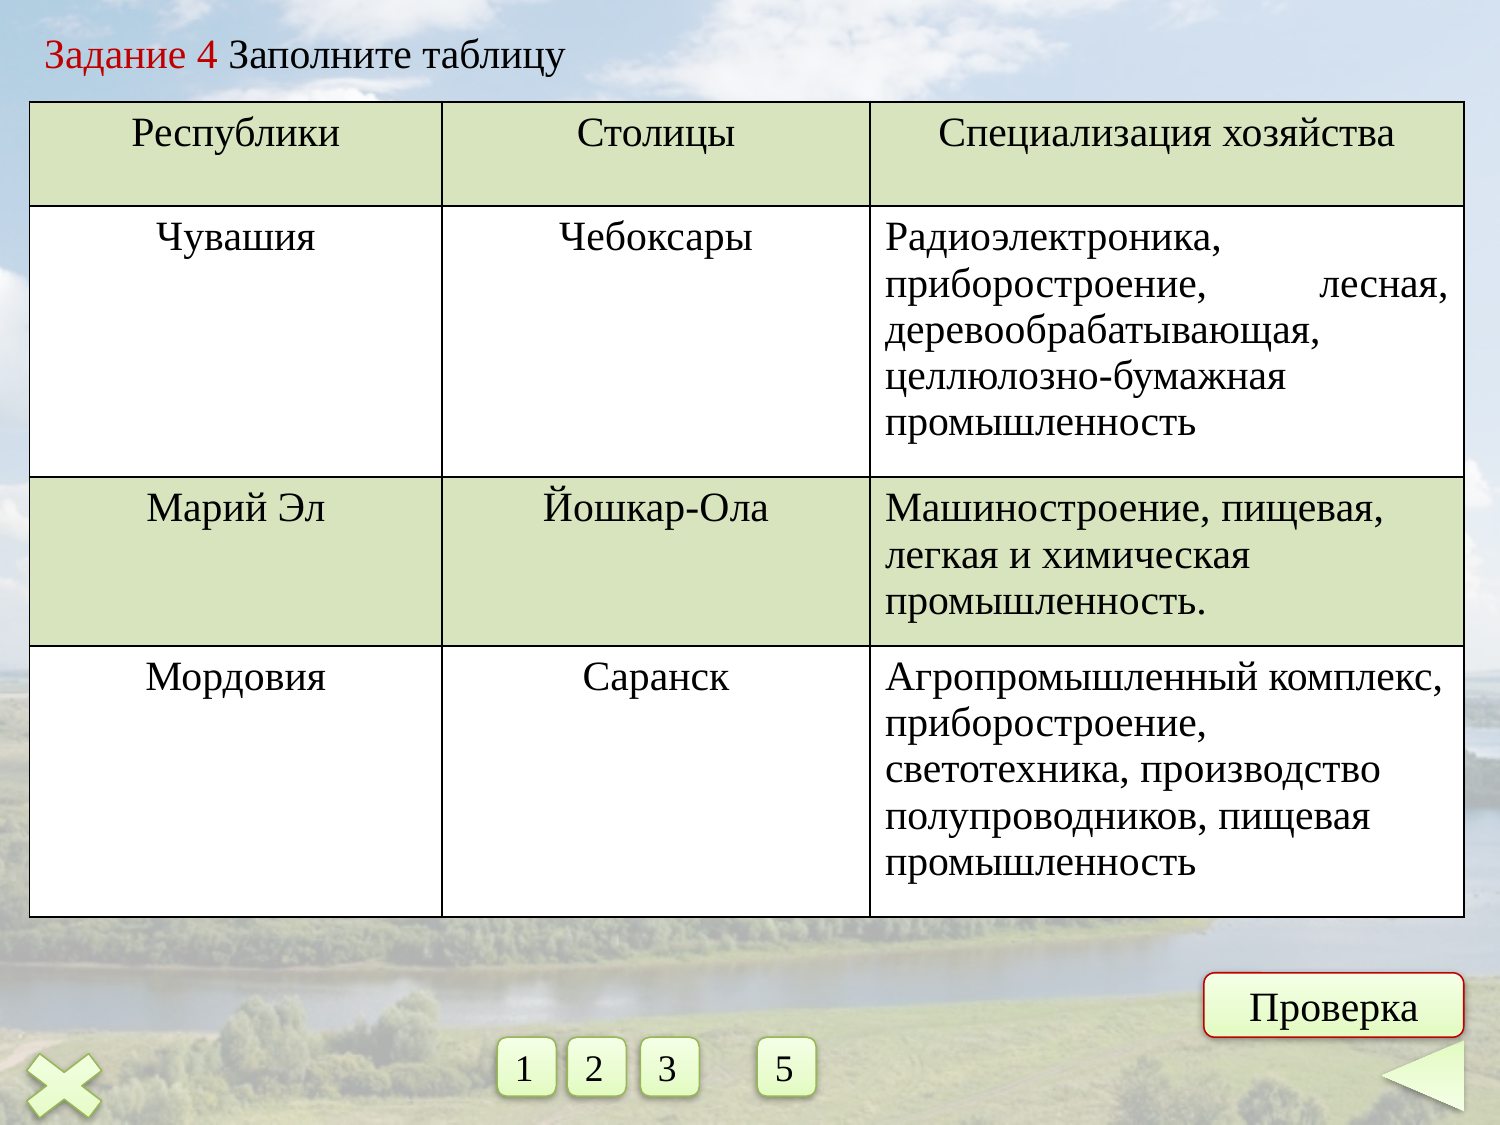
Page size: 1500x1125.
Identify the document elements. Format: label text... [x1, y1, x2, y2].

table_header Столицы [443, 103, 869, 205]
text_box 5 [756, 1036, 811, 1098]
text_box 1 [0, 0, 1500, 1125]
table_cell Мордовия [30, 647, 441, 916]
text_box Проверка [1203, 971, 1465, 1038]
table_cell Чувашия [30, 207, 441, 476]
table_header Специализация хозяйства [871, 103, 1463, 205]
text_box [496, 1040, 557, 1097]
text_box Задание 4 Заполните таблицу [29, 19, 1464, 84]
text_box [639, 1039, 701, 1098]
table_header Республики [30, 103, 441, 205]
table_cell Йошкар-Ола [443, 478, 869, 645]
table_cell Чебоксары [443, 207, 869, 476]
text_box [566, 1036, 628, 1098]
text_box [785, 1031, 847, 1090]
table_cell Радиоэлектроника, приборостроение, лесная, деревообрабатывающая, целлюлозно-бумажная промышленность [871, 207, 1463, 476]
table_cell Марий Эл [30, 478, 441, 645]
text_box [26, 1052, 103, 1119]
text_box [1381, 1040, 1465, 1112]
table_cell Саранск [443, 647, 869, 916]
table_cell Агропромышленный комплекс, приборостроение, светотехника, производство полу­проводников, пищевая промышленность [871, 647, 1463, 916]
table_cell Машиностроение, пищевая, легкая и химическая промышленность. [871, 478, 1463, 645]
